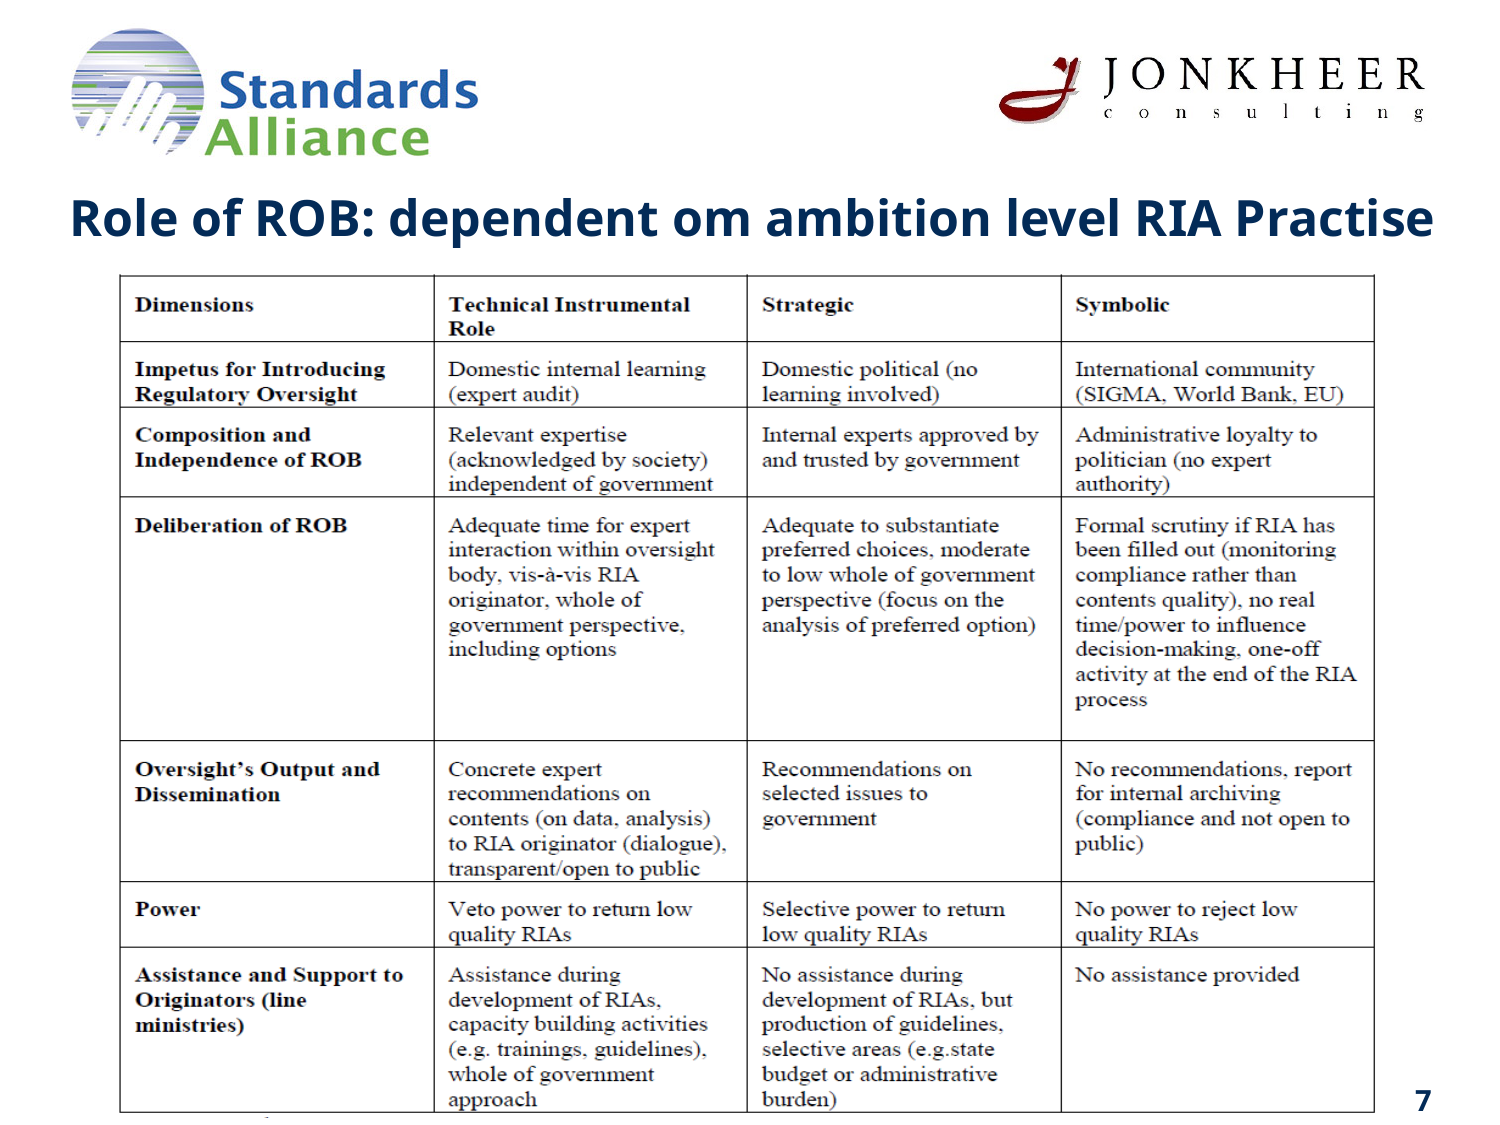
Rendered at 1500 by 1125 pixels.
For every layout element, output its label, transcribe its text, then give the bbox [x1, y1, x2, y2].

picture [47, 23, 506, 194]
title Role of ROB: dependent om ambition level RIA Practise [0, 140, 1500, 292]
picture [994, 42, 1444, 138]
slide_number 7 [1391, 1074, 1448, 1118]
picture [111, 270, 1387, 1118]
